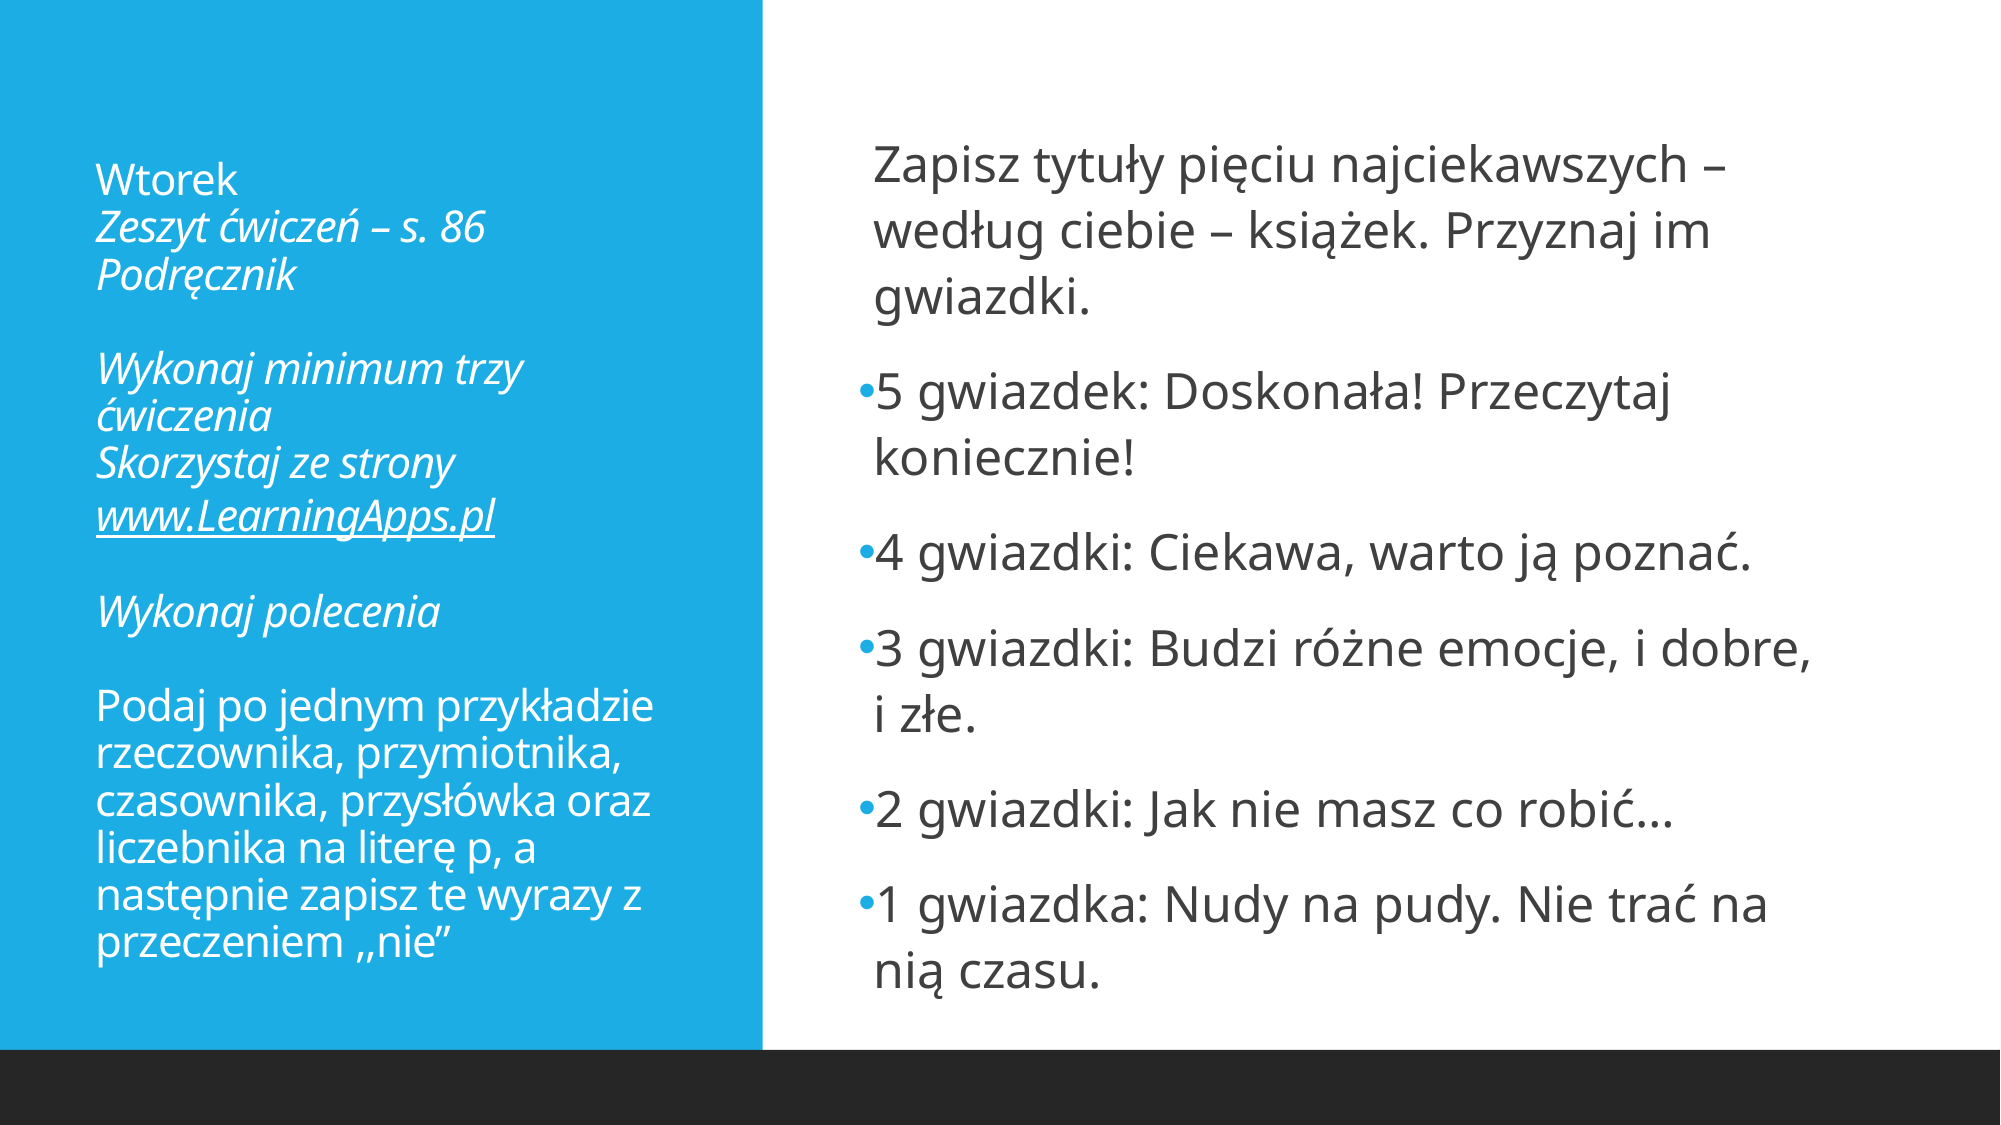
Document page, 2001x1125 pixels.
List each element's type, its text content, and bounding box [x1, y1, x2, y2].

text_box [0, 0, 764, 1049]
title Wtorek Zeszyt ćwiczeń – s. 86 Podręcznik Wykonaj minimum trzy ćwiczenia Skorzystaj ze strony www.LearningApps.pl Wykonaj polecenia Podaj po jednym przykładzie rzeczownika, przymiotnika, czasownika, przysłówka oraz liczebnika na literę p, a następnie zapisz te wyrazy z przeczeniem ,,nie” [80, 99, 679, 1026]
text_box [764, 0, 2000, 1049]
list Zapisz tytuły pięciu najciekawszych – według ciebie – książek. Przyznaj im gwiazdki. 5 gwiazdek: Doskonała! Przeczytaj koniecznie! 4 gwiazdki: Ciekawa, warto ją poznać. 3 gwiazdki: Budzi różne emocje, i dobre, i złe. 2 gwiazdki: Jak nie masz co robić… 1 gwiazdka: Nudy na pudy. Nie trać na nią czasu. [858, 99, 1830, 1026]
text_box [0, 1049, 2000, 1125]
